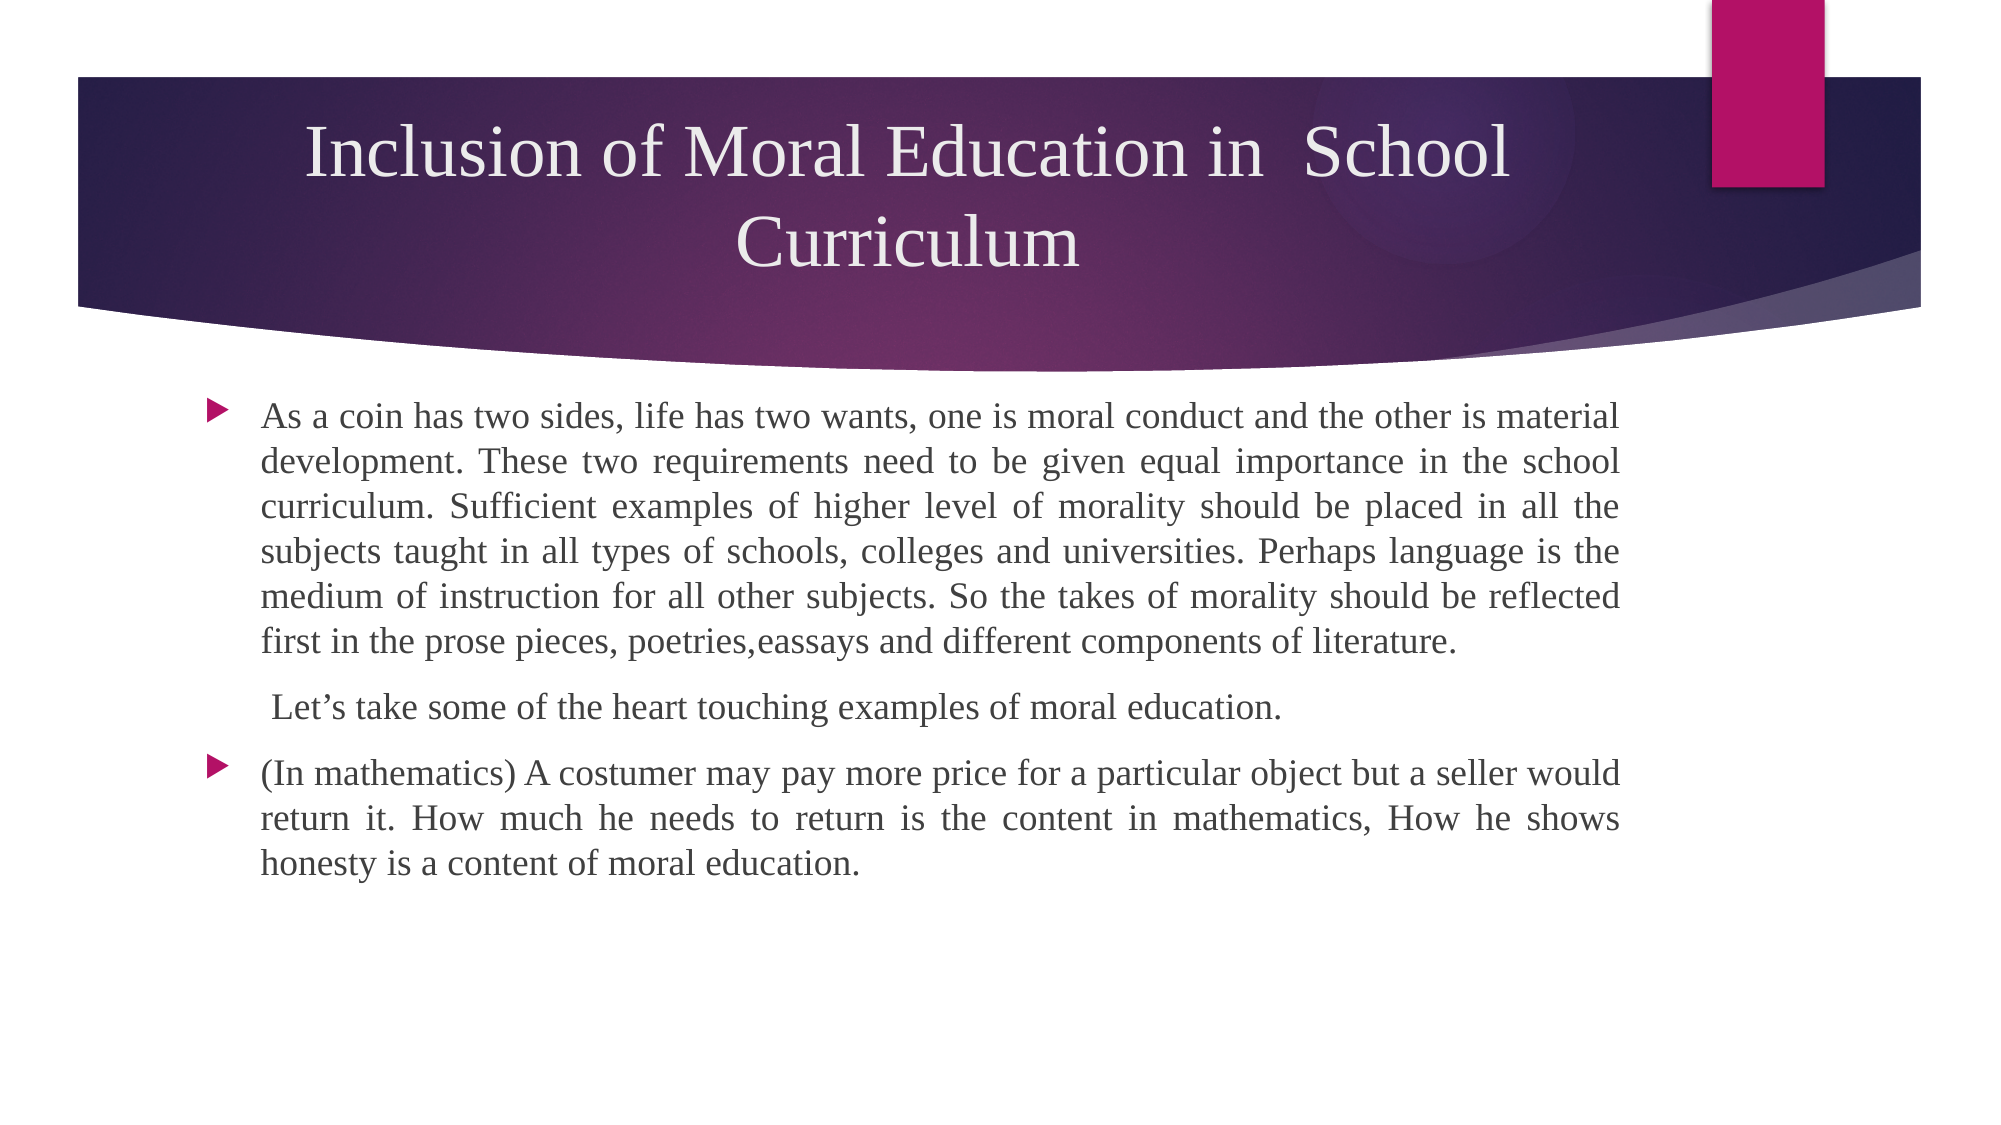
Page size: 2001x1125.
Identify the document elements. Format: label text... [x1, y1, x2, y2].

title Inclusion of Moral Education in School Curriculum [189, 108, 1627, 276]
list As a coin has two sides, life has two wants, one is moral conduct and the other is material development. These two requirements need to be given equal importance in the school curriculum. Sufficient examples of higher level of morality should be placed in all the subjects taught in all types of schools, colleges and universities. Perhaps language is the medium of instruction for all other subjects. So the takes of morality should be reflected first in the prose pieces, poetries,eassays and different components of literature. Let’s take some of the heart touching examples of moral education. (In mathematics) A costumer may pay more price for a particular object but a seller would return it. How much he needs to return is the content in mathematics, How he shows honesty is a content of moral education. [189, 383, 1638, 988]
